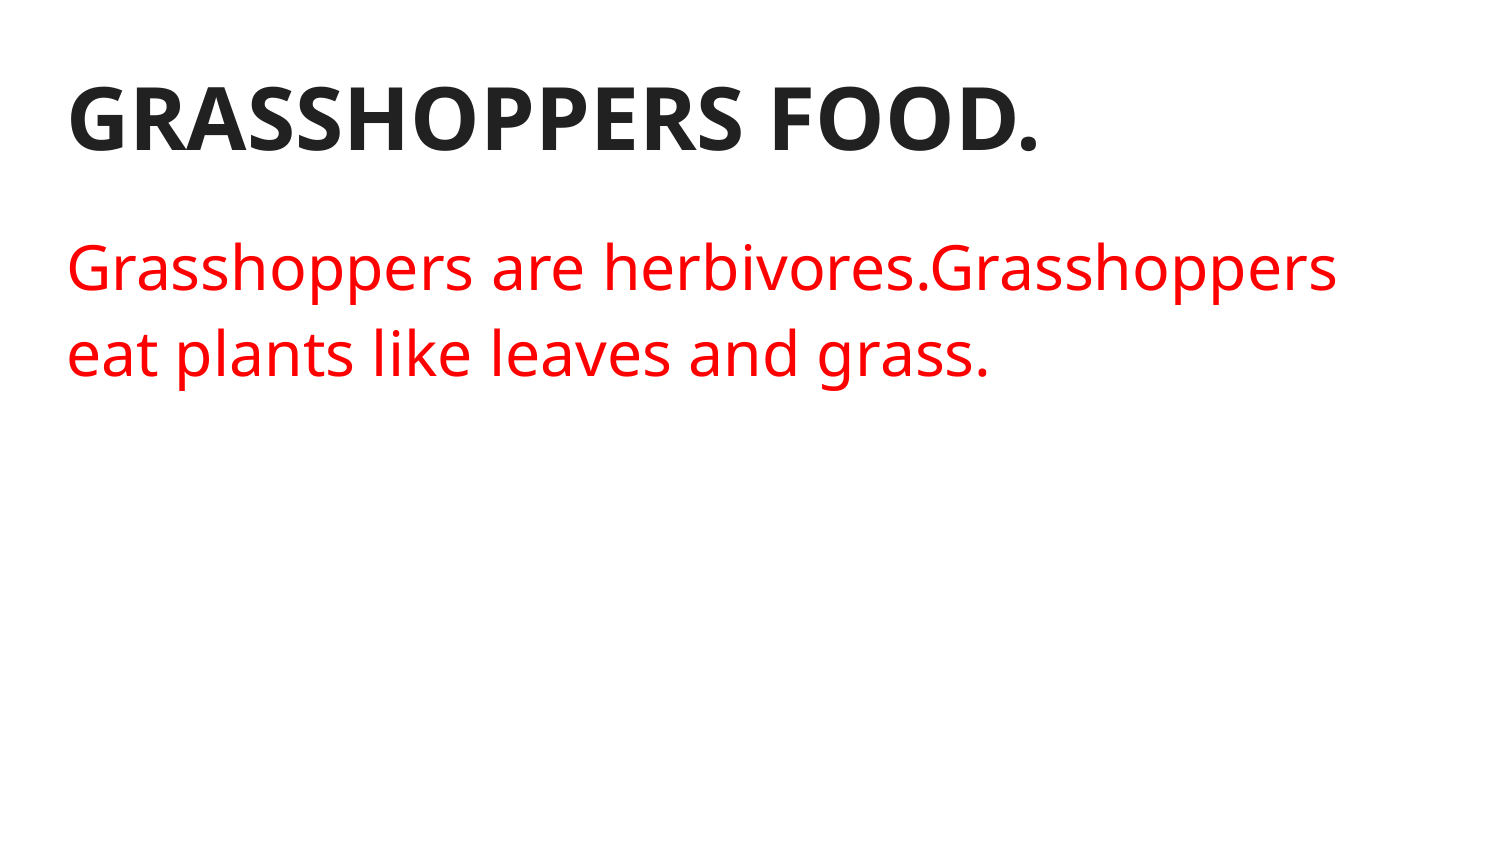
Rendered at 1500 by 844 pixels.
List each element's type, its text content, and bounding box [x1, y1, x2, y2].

list Grasshoppers are herbivores.Grasshoppers eat plants like leaves and grass. [51, 201, 1449, 750]
title GRASSHOPPERS FOOD. [51, 48, 1449, 180]
